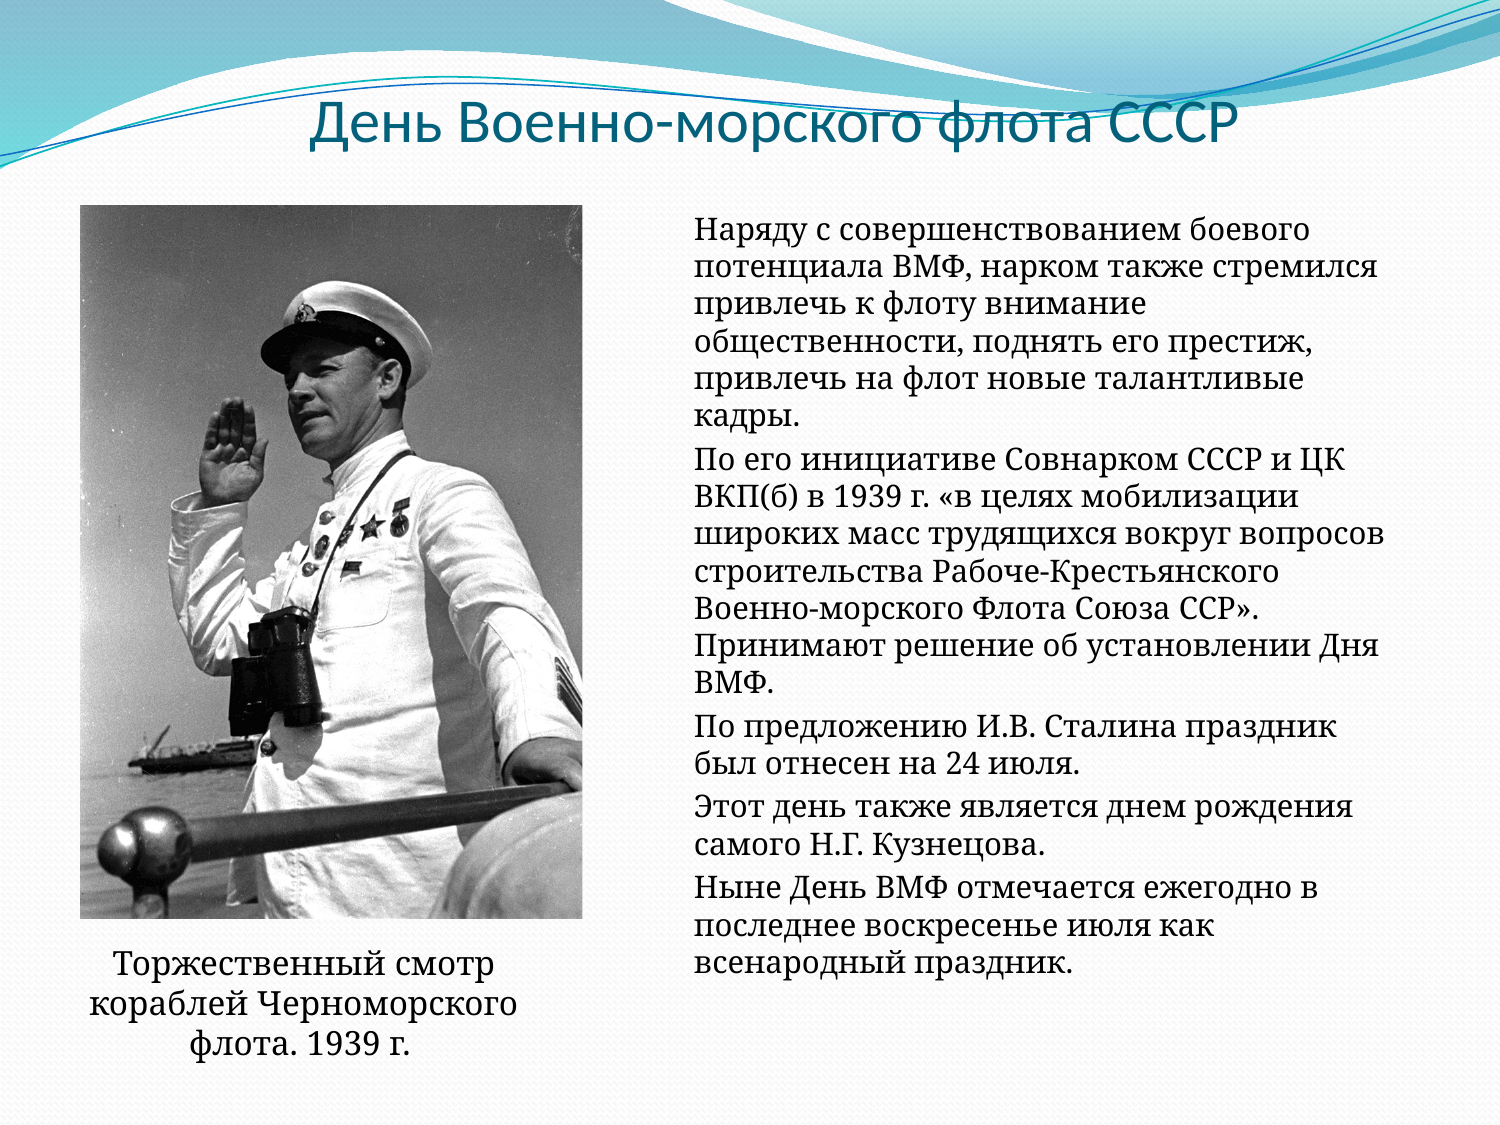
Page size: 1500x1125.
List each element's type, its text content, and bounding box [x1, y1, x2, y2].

text_box Торжественный смотр кораблей Черноморского флота. 1939 г. [53, 934, 556, 1070]
list Наряду с совершенствованием боевого потенциала ВМФ, нарком также стремился привлечь к флоту внимание общественности, поднять его престиж, привлечь на флот новые талантливые кадры. По его инициативе Совнарком СССР и ЦК ВКП(б) в 1939 г. «в целях мобилизации широких масс трудящихся вокруг вопросов строительства Рабоче-Крестьянского Военно-морского Флота Союза ССР». Принимают решение об установлении Дня ВМФ. По предложению И.В. Сталина праздник был отнесен на 24 июля. Этот день также является днем рождения самого Н.Г. Кузнецова. Ныне День ВМФ отмечается ежегодно в последнее воскресенье июля как всенародный праздник. [679, 201, 1420, 994]
title День Военно-морского флота СССР [100, 72, 1451, 155]
picture [79, 205, 583, 920]
